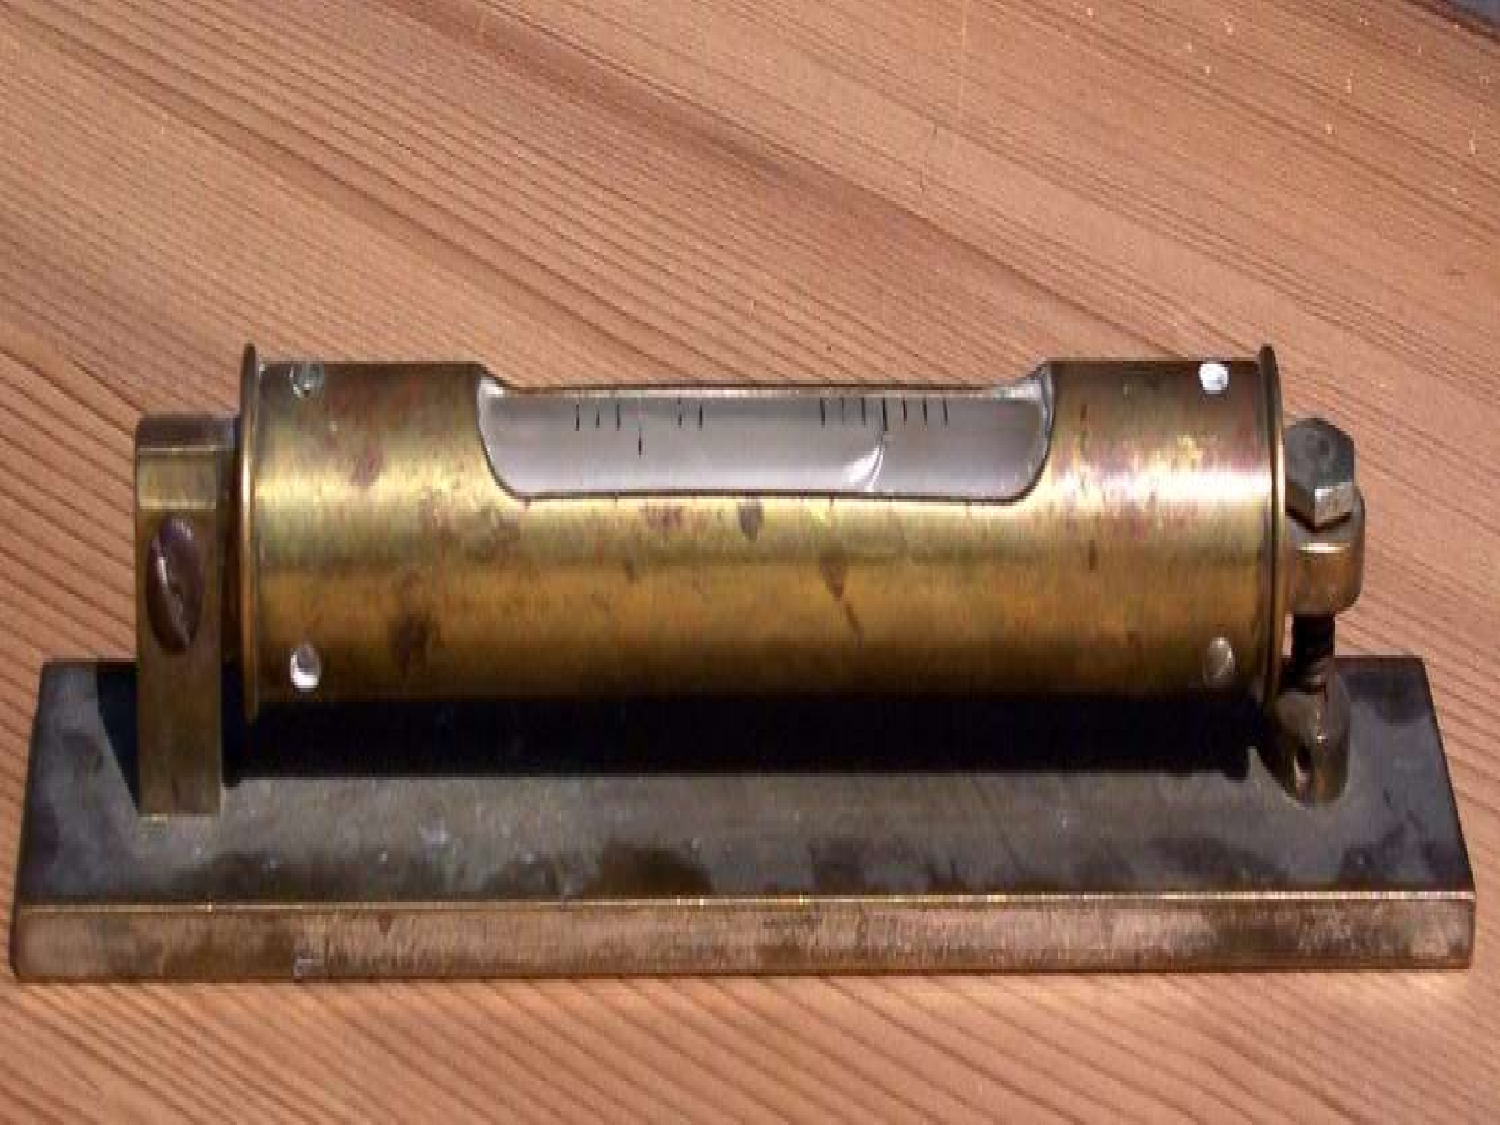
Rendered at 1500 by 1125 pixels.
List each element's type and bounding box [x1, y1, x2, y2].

text_box [0, 0, 1500, 1125]
